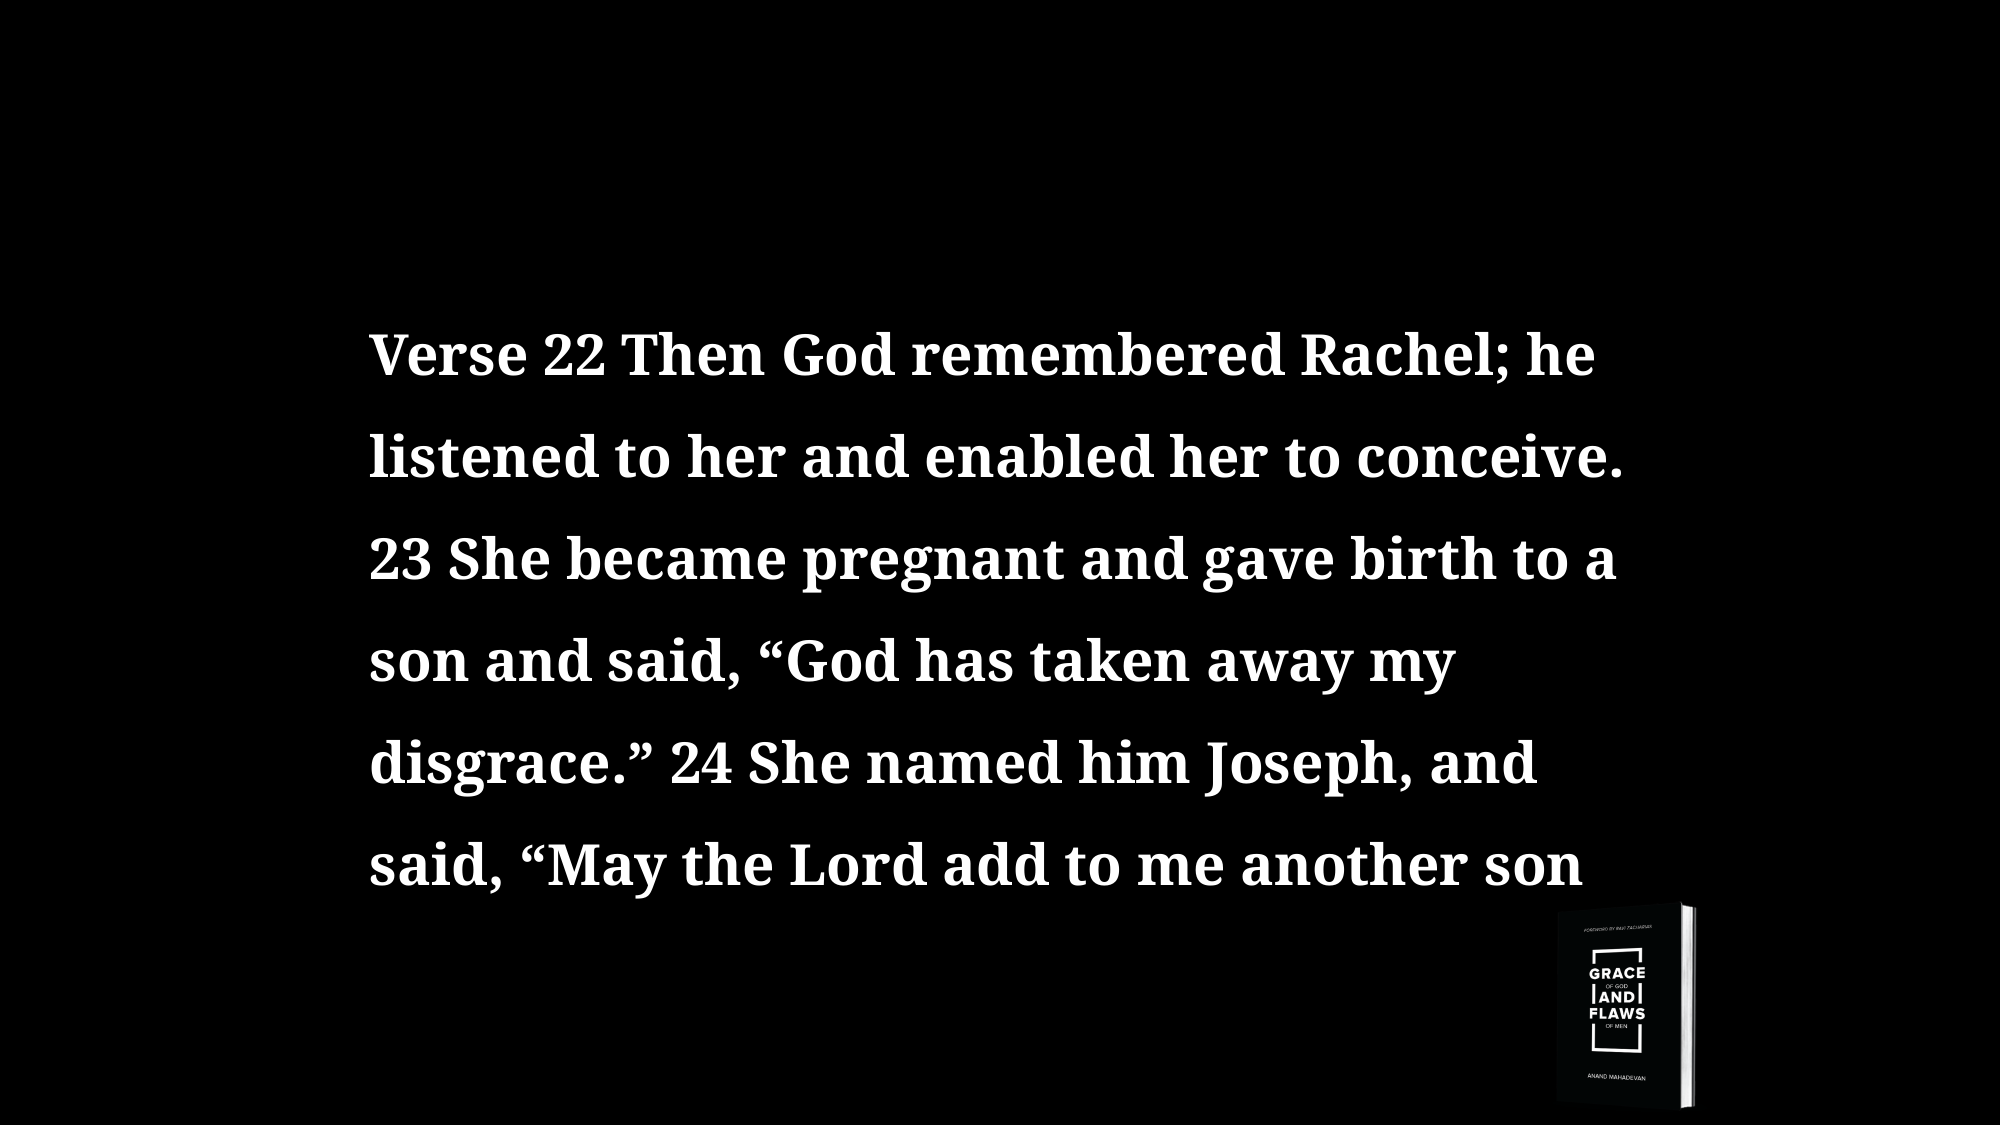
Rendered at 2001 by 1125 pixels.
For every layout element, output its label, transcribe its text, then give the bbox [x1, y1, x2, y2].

picture [1519, 895, 1746, 1122]
title Verse 22 Then God remembered Rachel; he listened to her and enabled her to conceive. 23 She became pregnant and gave birth to a son and said, “God has taken away my disgrace.” 24 She named him Joseph, and said, “May the Lord add to me another son [361, 236, 1638, 1013]
